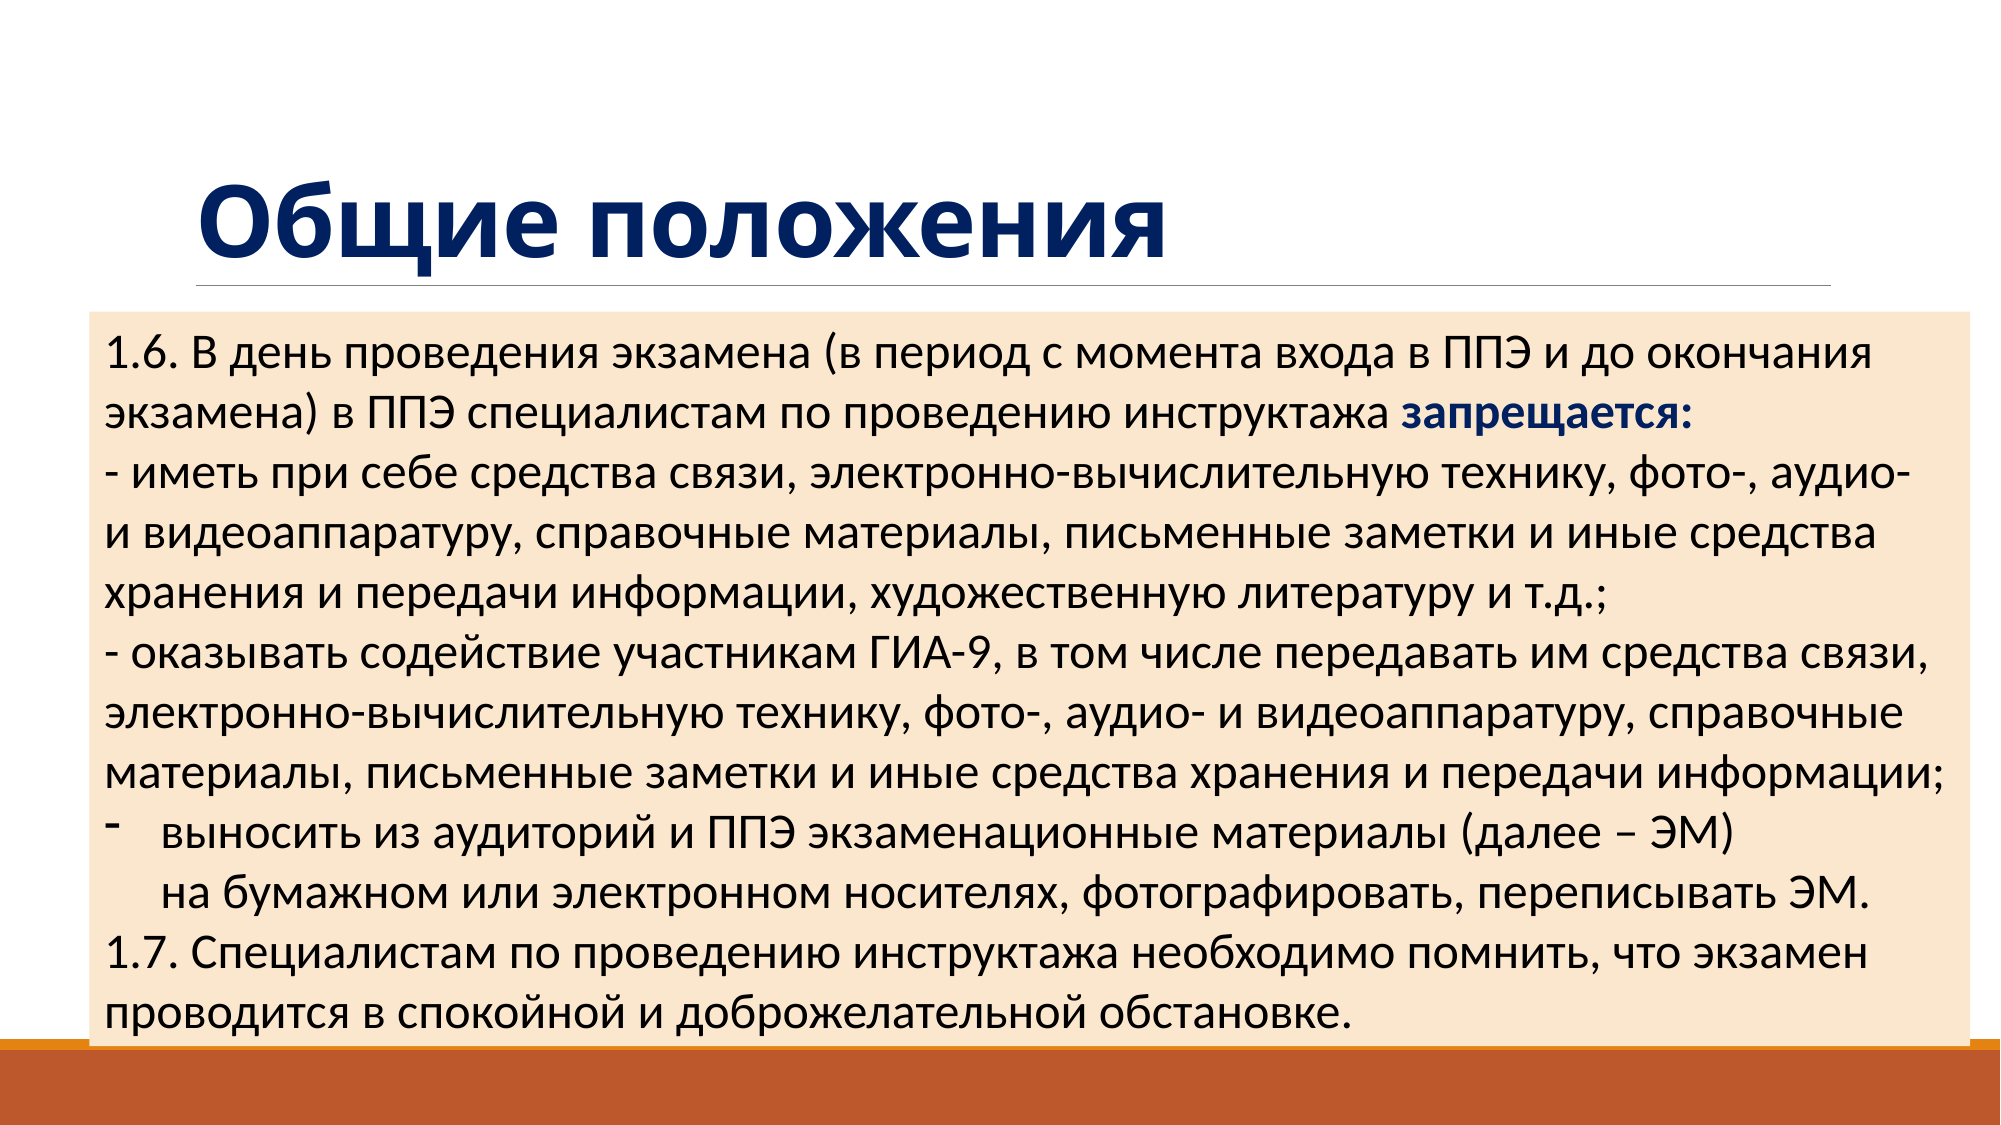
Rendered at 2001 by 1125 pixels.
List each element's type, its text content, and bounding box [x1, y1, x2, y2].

text_box 1.6. В день проведения экзамена (в период с момента входа в ППЭ и до окончания экзамена) в ППЭ специалистам по проведению инструктажа запрещается: - иметь при себе средства связи, электронно-вычислительную технику, фото-, аудио- и видеоаппаратуру, справочные материалы, письменные заметки и иные средства хранения и передачи информации, художественную литературу и т.д.; - оказывать содействие участникам ГИА-9, в том числе передавать им средства связи, электронно-вычислительную технику, фото-, аудио- и видеоаппаратуру, справочные материалы, письменные заметки и иные средства хранения и передачи информации; выносить из аудиторий и ППЭ экзаменационные материалы (далее – ЭМ) на бумажном или электронном носителях, фотографировать, переписывать ЭМ. 1.7. Специалистам по проведению инструктажа необходимо помнить, что экзамен проводится в спокойной и доброжелательной обстановке. [89, 311, 1971, 1047]
title Общие положения [180, 47, 1830, 285]
